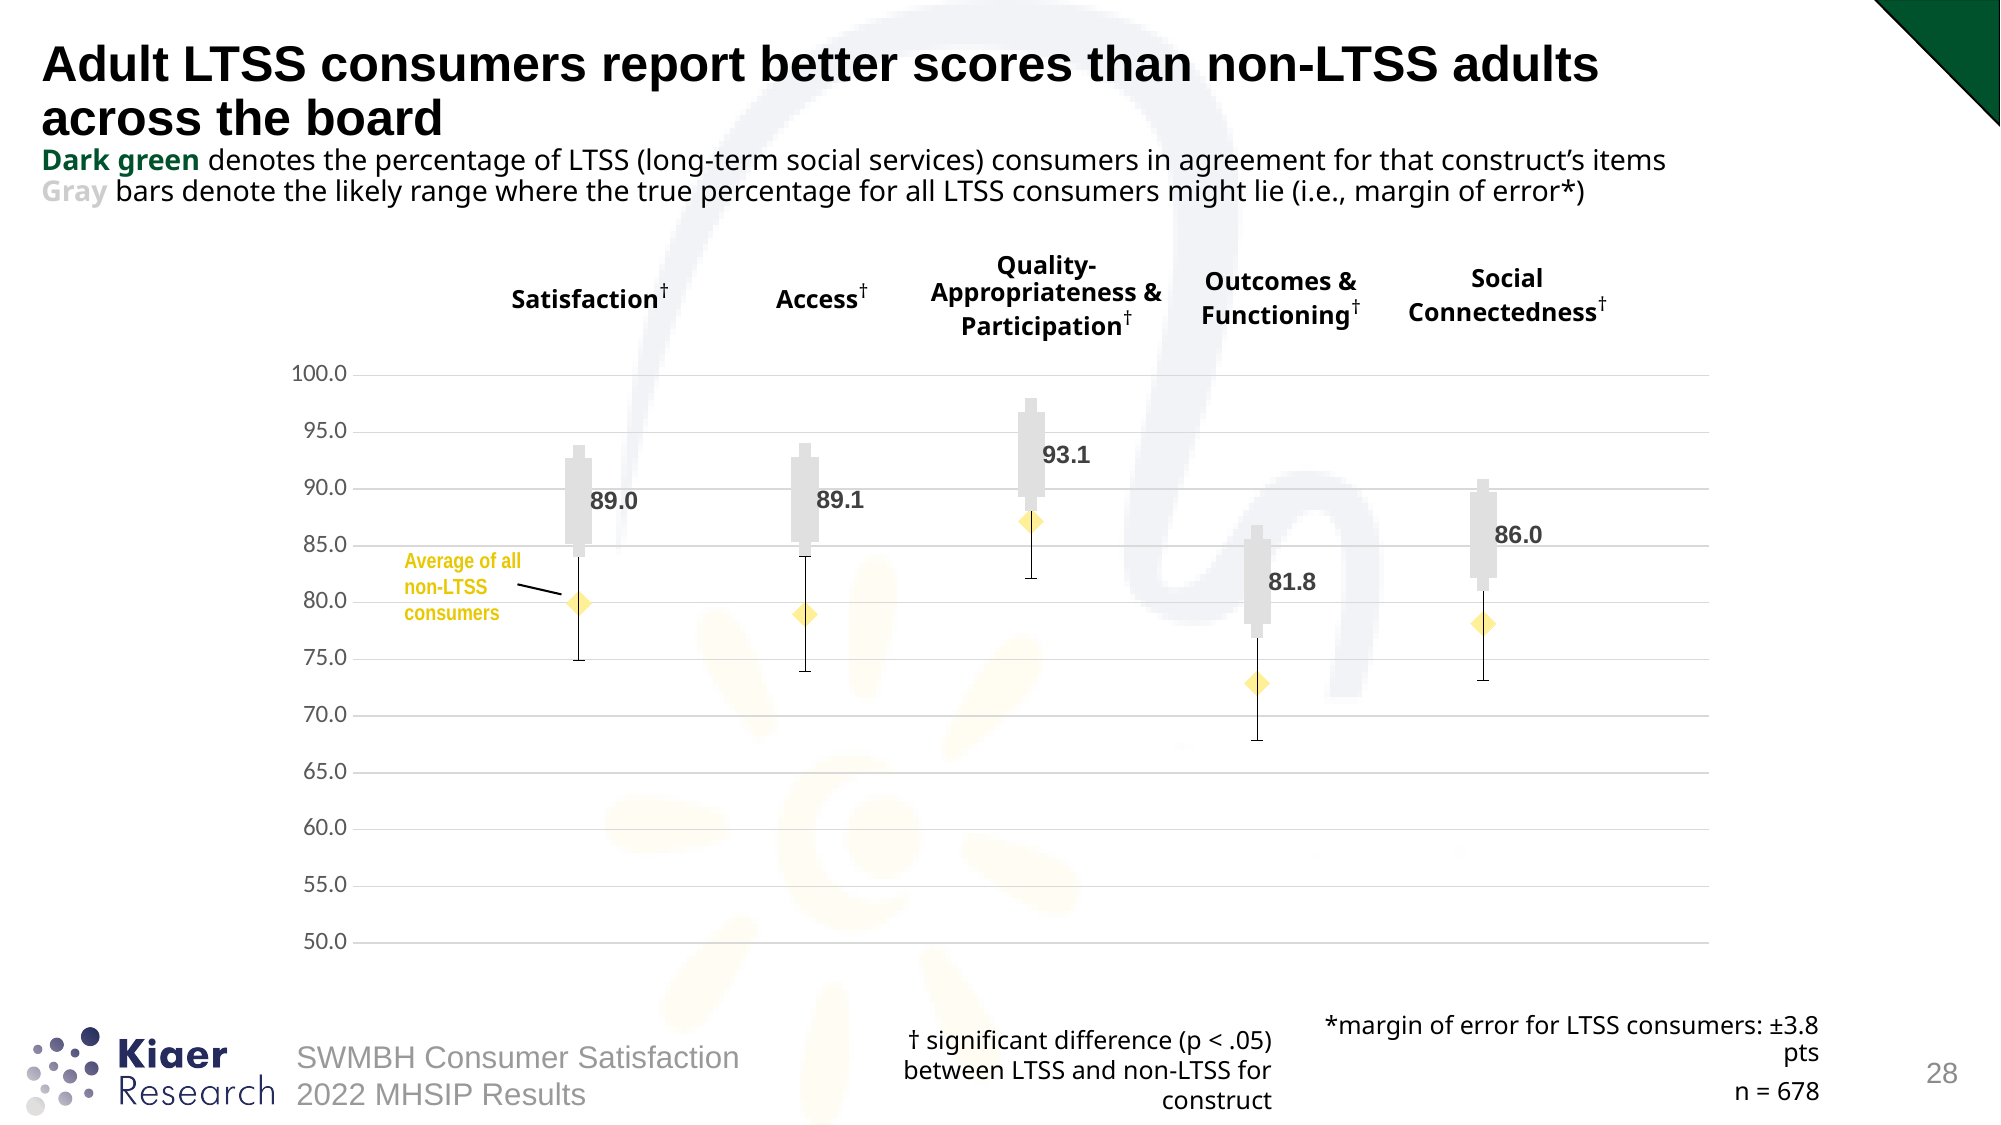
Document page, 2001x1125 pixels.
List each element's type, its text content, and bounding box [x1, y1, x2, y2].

chart [260, 350, 1739, 969]
text_box Quality-Appropriateness & Participation† [915, 271, 1179, 324]
text_box Outcomes & Functioning† [1164, 274, 1398, 327]
text_box Access† [728, 271, 915, 324]
text_box Social Connectedness† [1383, 271, 1632, 324]
picture [26, 1027, 274, 1116]
text_box [1874, 0, 2000, 127]
text_box † significant difference (p < .05) between LTSS and non-LTSS for construct [794, 1017, 1287, 1122]
text_box Satisfaction† [451, 271, 728, 324]
text_box *margin of error for LTSS consumers: ±3.8 pts n = 678 [1287, 1025, 1835, 1094]
title Adult LTSS consumers report better scores than non-LTSS adults across the board Dark green denotes the percentage of LTSS (long-term social services) consumers in agreement for that construct’s items Gray bars denote the likely range where the true percentage for all LTSS consumers might lie (i.e., margin of error*) [26, 29, 1716, 217]
slide_number 28 [1523, 1041, 1974, 1102]
text_box SWMBH Consumer Satisfaction 2022 MHSIP Results [281, 1029, 787, 1120]
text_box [517, 584, 562, 595]
